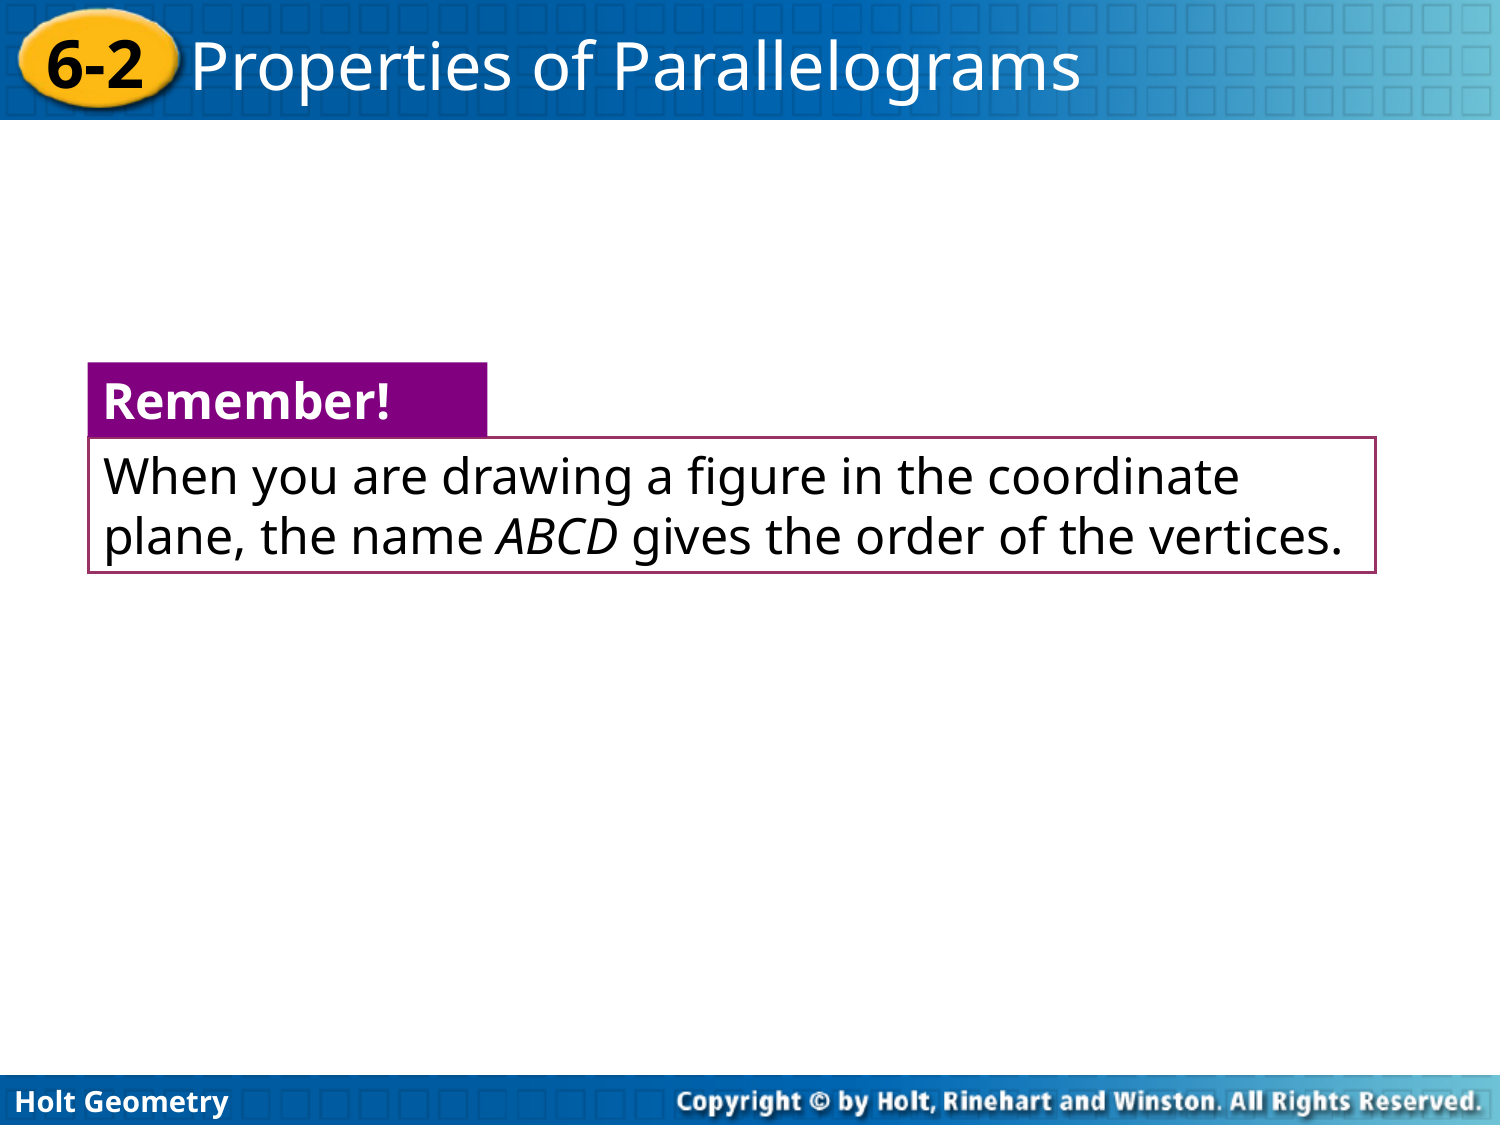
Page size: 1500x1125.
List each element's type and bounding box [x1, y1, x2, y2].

picture [0, 0, 1500, 120]
picture [0, 1075, 1500, 1125]
text_box [87, 362, 1377, 636]
